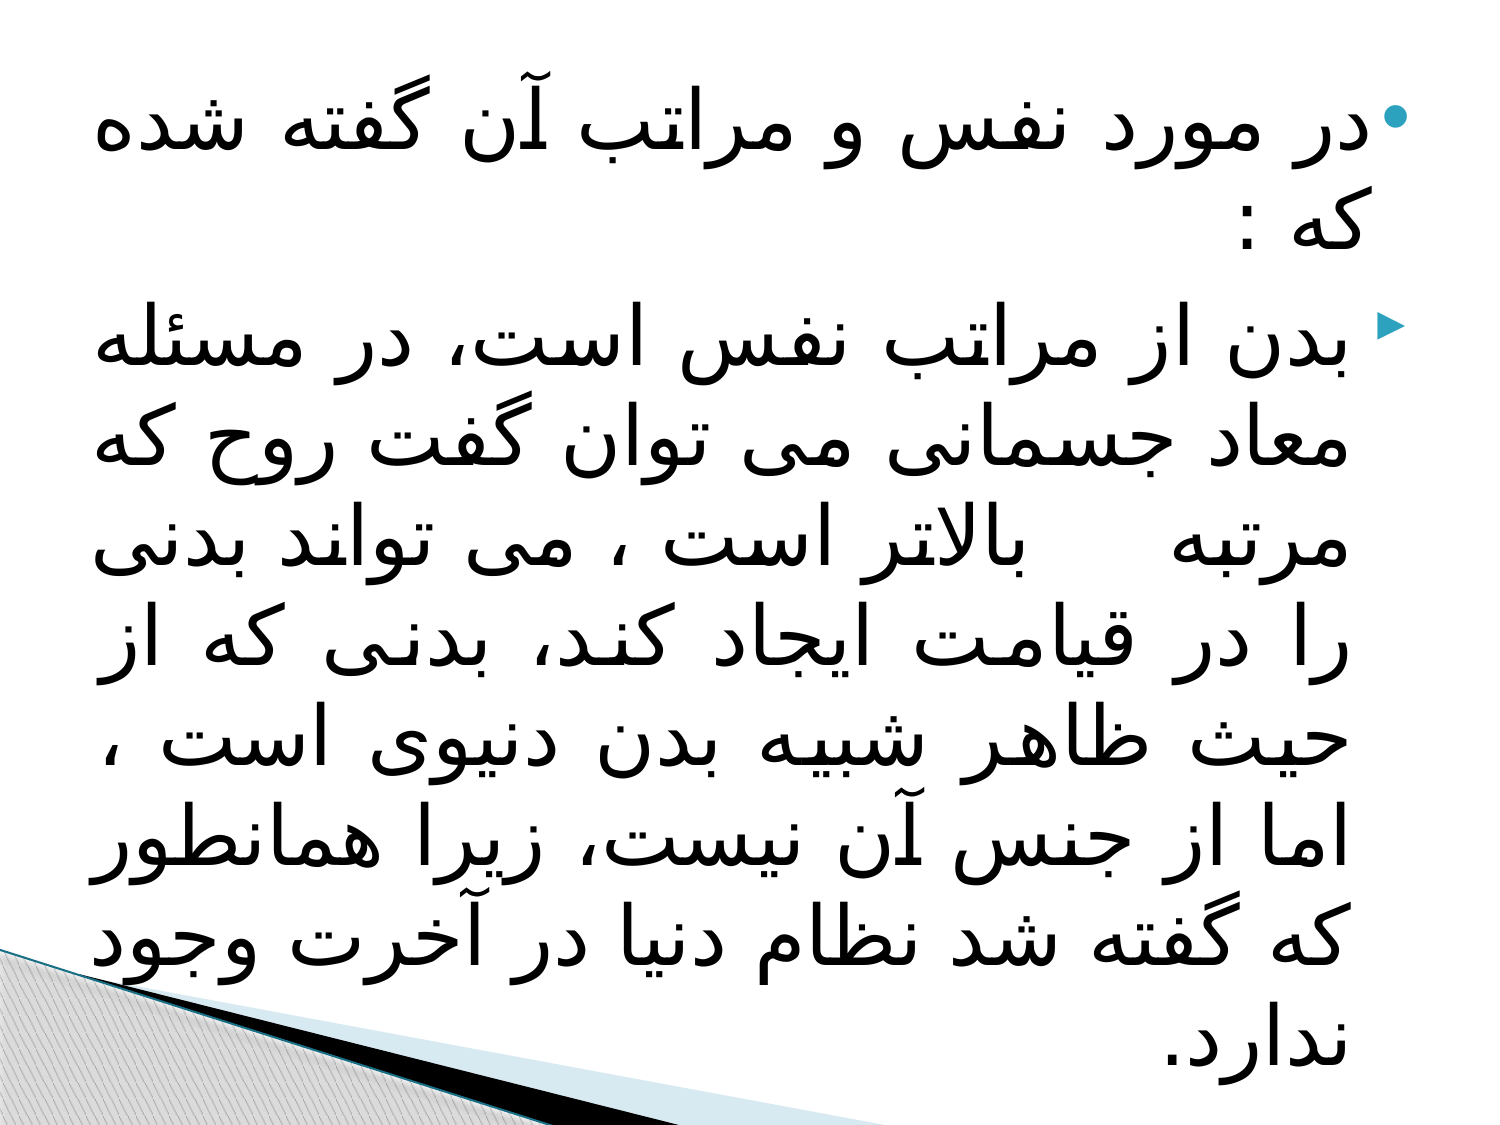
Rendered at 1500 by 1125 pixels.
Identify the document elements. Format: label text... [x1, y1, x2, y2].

list در مورد نفس و مراتب آن گفته شده که : بدن از مراتب نفس است، در مسئله معاد جسمانی می توان گفت روح که مرتبه بالاتر است ، می تواند بدنی را در قیامت ایجاد کند، بدنی که از حیث ظاهر شبیه بدن دنیوی است ، اما از جنس آن نیست، زیرا همانطور که گفته شد نظام دنیا در آخرت وجود ندارد. [75, 58, 1425, 1005]
